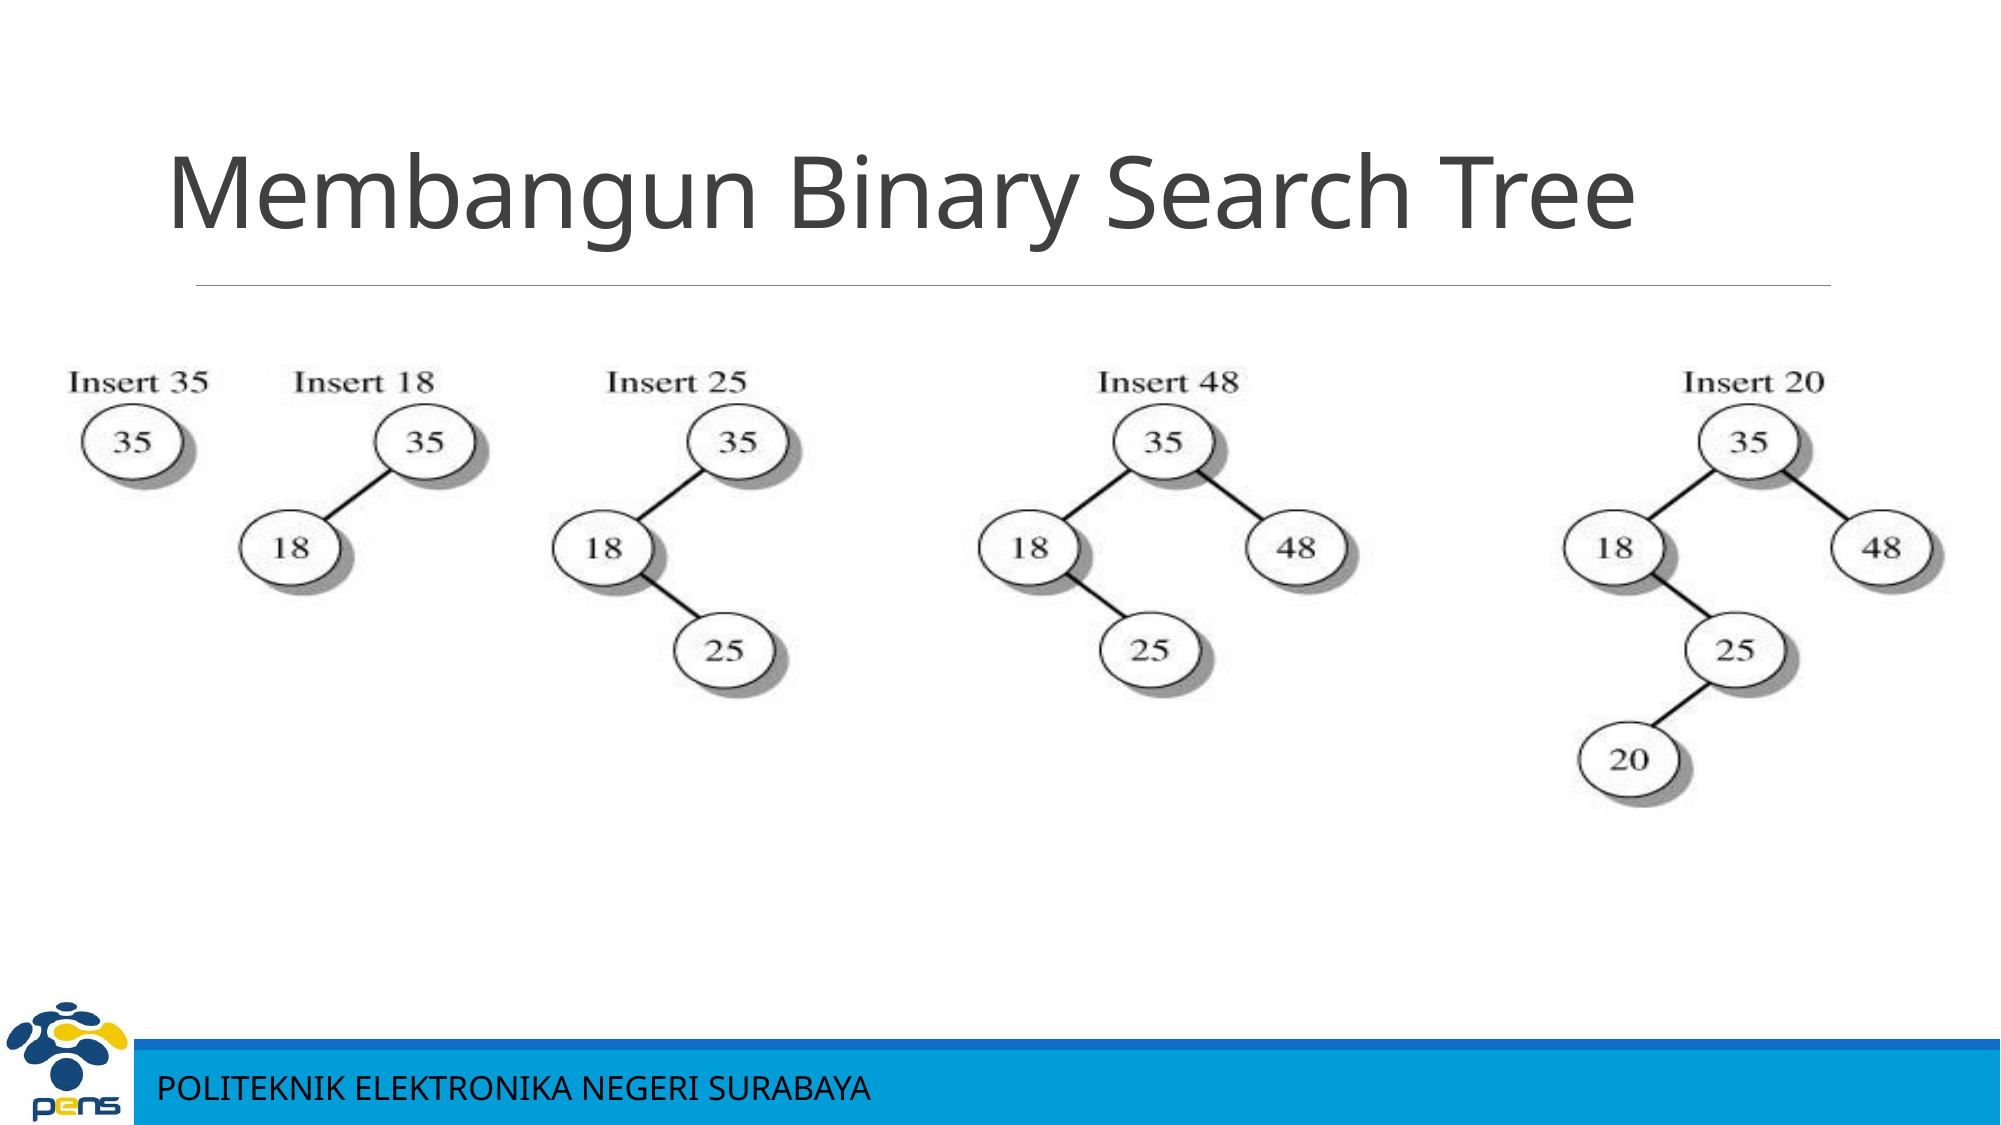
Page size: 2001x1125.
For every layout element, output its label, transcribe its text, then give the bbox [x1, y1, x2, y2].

picture [0, 997, 134, 1125]
title Membangun Binary Search Tree [150, 139, 1950, 327]
picture [66, 364, 1951, 813]
